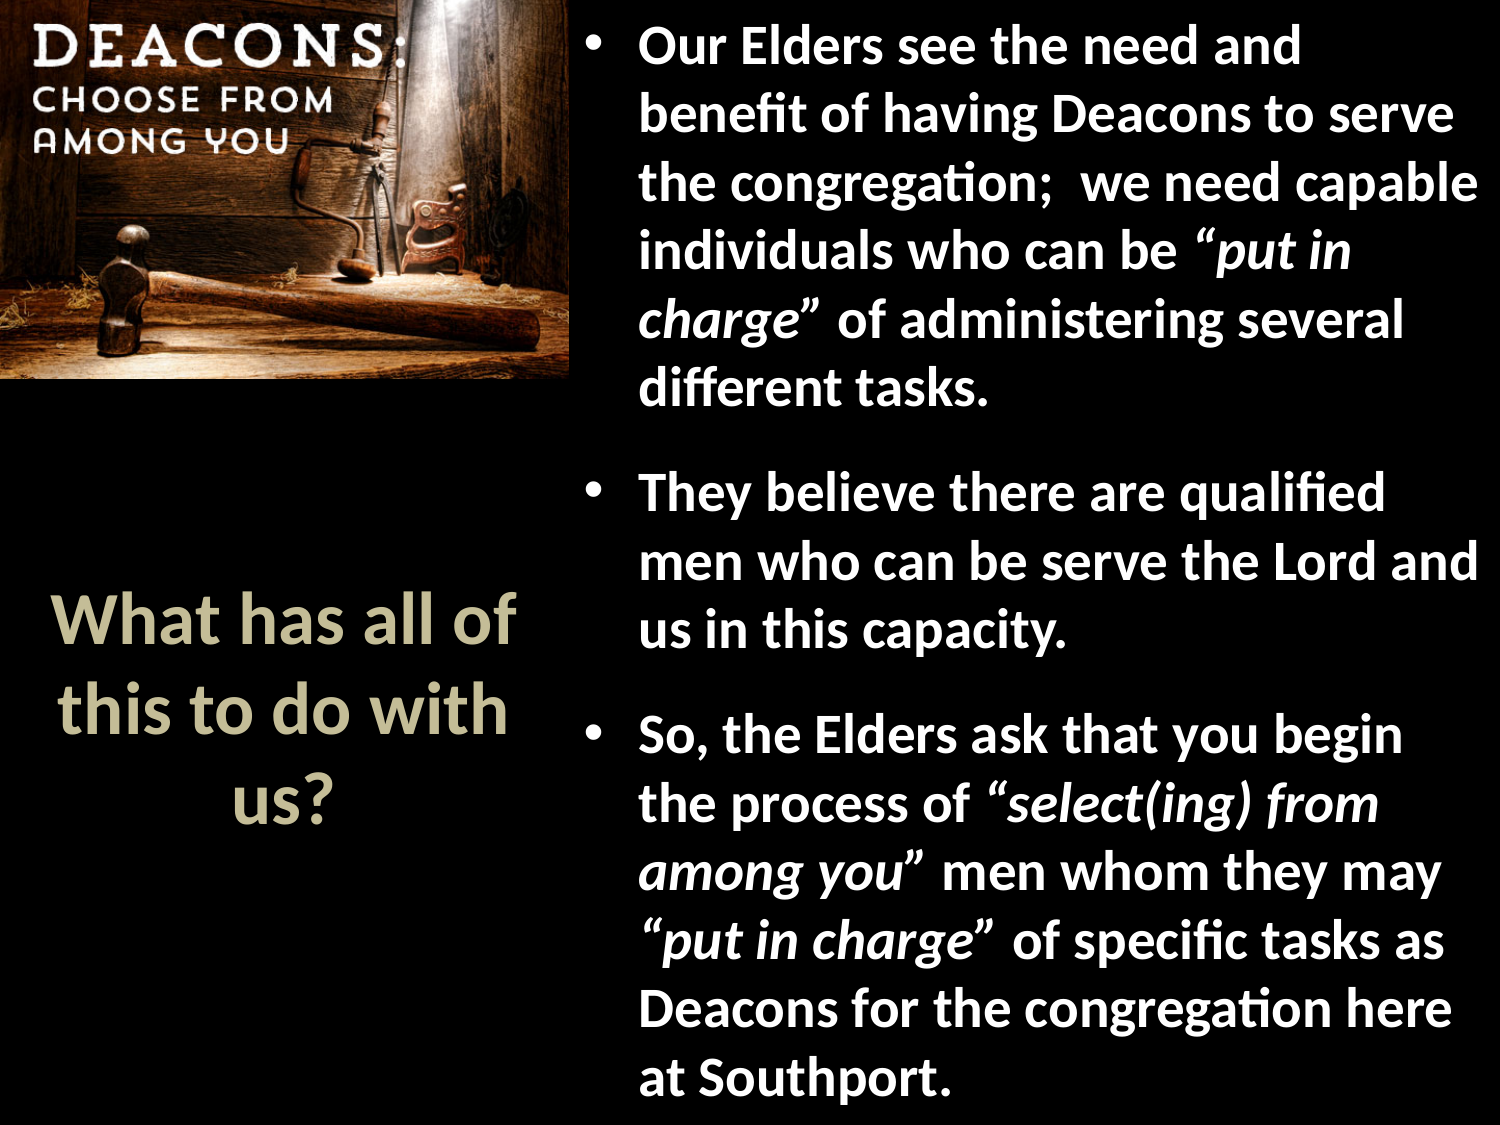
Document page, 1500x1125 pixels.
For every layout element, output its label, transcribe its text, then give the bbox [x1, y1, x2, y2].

list Our Elders see the need and benefit of having Deacons to serve the congregation; we need capable individuals who can be “put in charge” of administering several different tasks. They believe there are qualified men who can be serve the Lord and us in this capacity. So, the Elders ask that you begin the process of “select(ing) from among you” men whom they may “put in charge” of specific tasks as Deacons for the congregation here at Southport. [568, 0, 1500, 1125]
list What has all of this to do with us? [0, 404, 568, 1005]
picture [0, 0, 569, 379]
